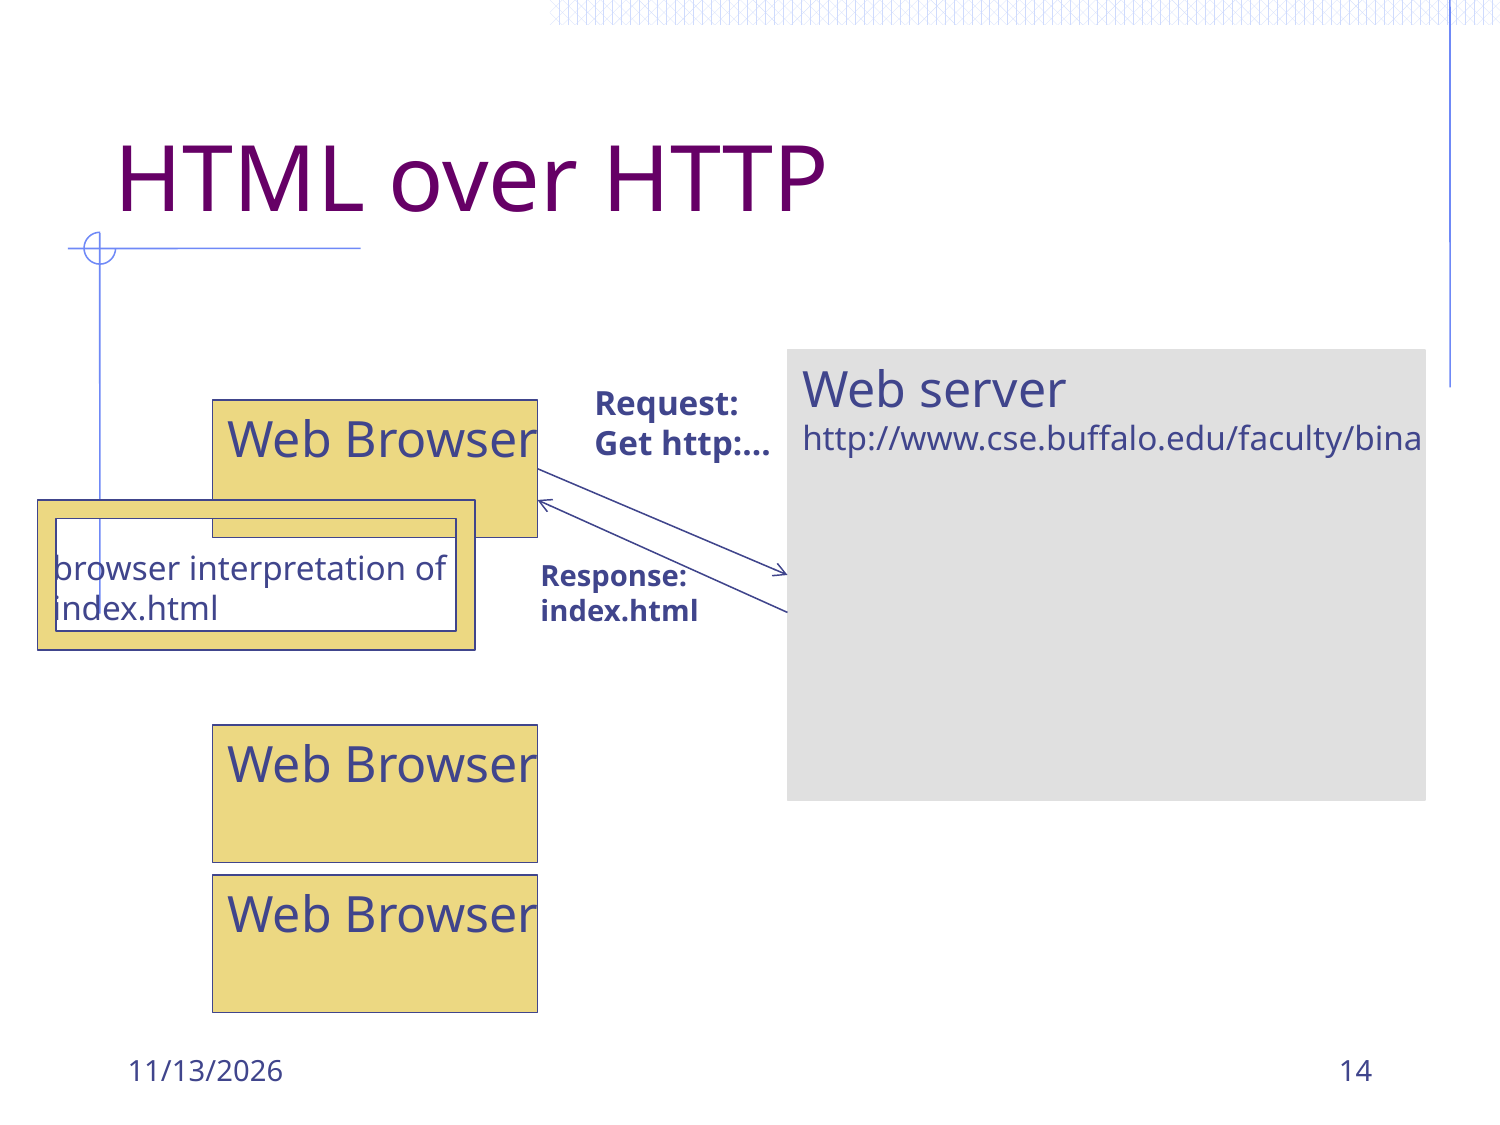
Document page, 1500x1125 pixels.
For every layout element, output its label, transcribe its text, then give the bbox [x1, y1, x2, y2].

text_box Web Browser [212, 874, 538, 1013]
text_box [537, 468, 788, 499]
text_box browser interpretation of index.html [37, 499, 462, 635]
text_box [37, 499, 475, 650]
text_box Request: Get http:… [579, 374, 787, 468]
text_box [537, 499, 788, 613]
title HTML over HTTP [99, 50, 1375, 238]
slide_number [112, 1024, 426, 1101]
text_box Web Browser [212, 724, 538, 863]
slide_number 14 [1074, 1024, 1388, 1101]
text_box Web Browser [212, 399, 538, 538]
text_box Web server http://www.cse.buffalo.edu/faculty/bina [787, 349, 1425, 800]
text_box Response: index.html [525, 549, 714, 635]
